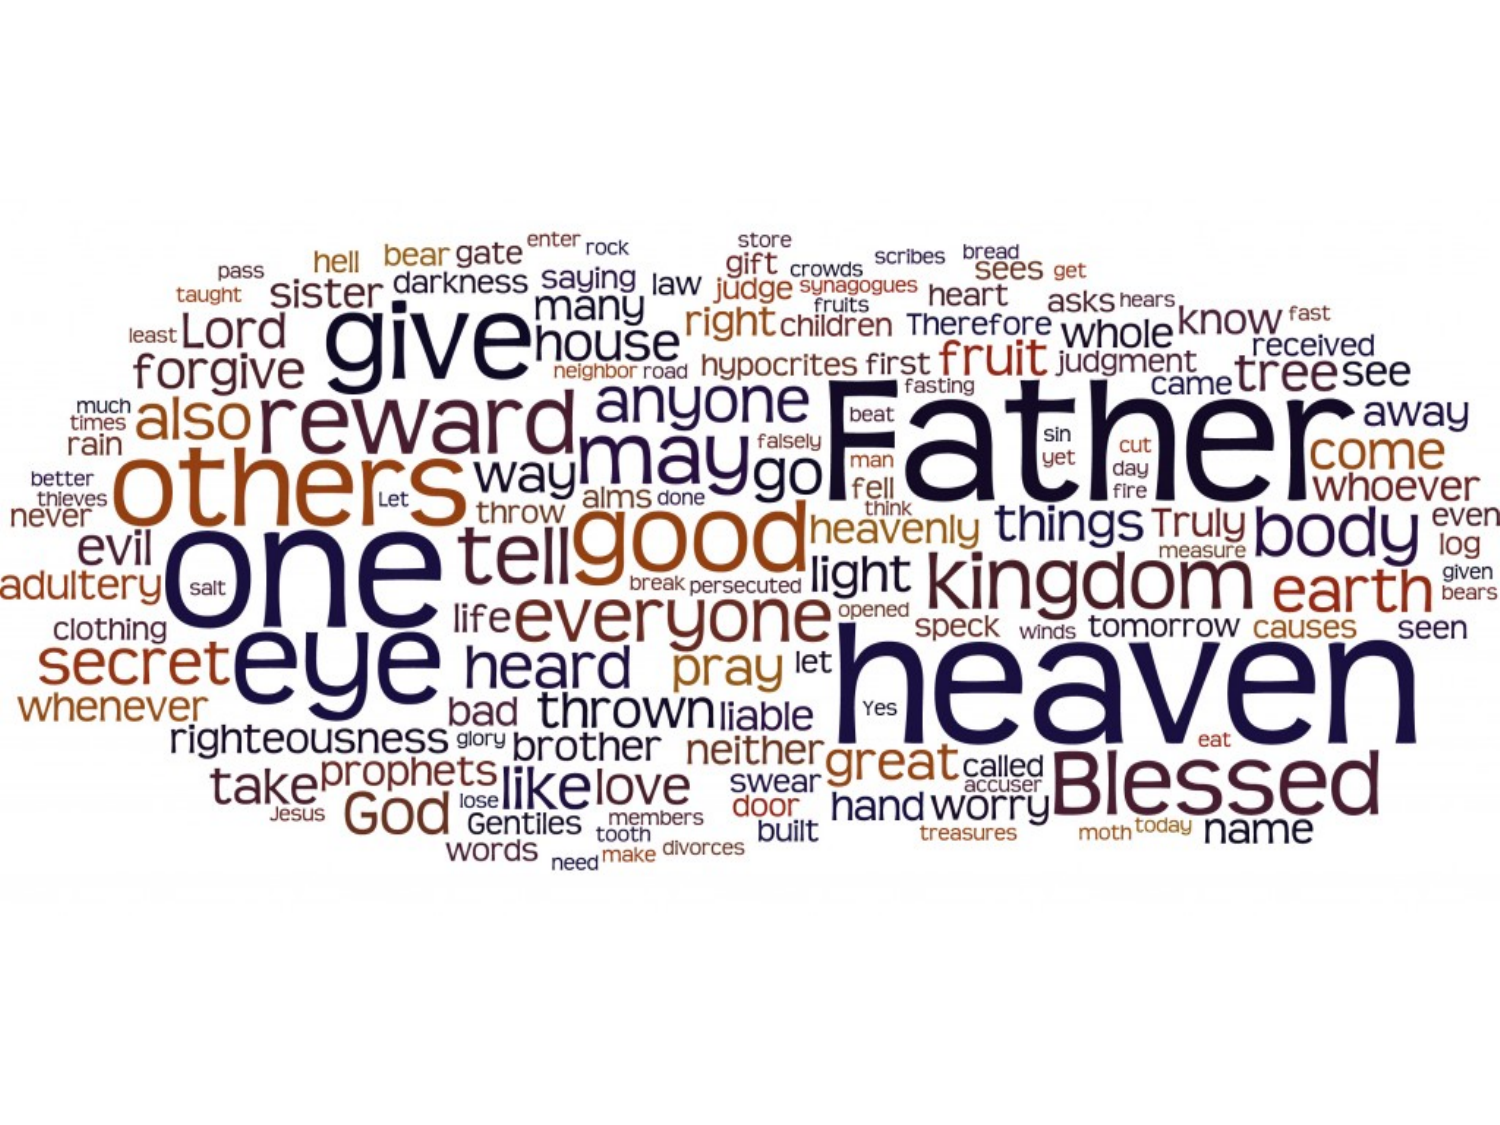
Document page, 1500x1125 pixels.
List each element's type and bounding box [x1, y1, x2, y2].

picture [0, 199, 1500, 916]
